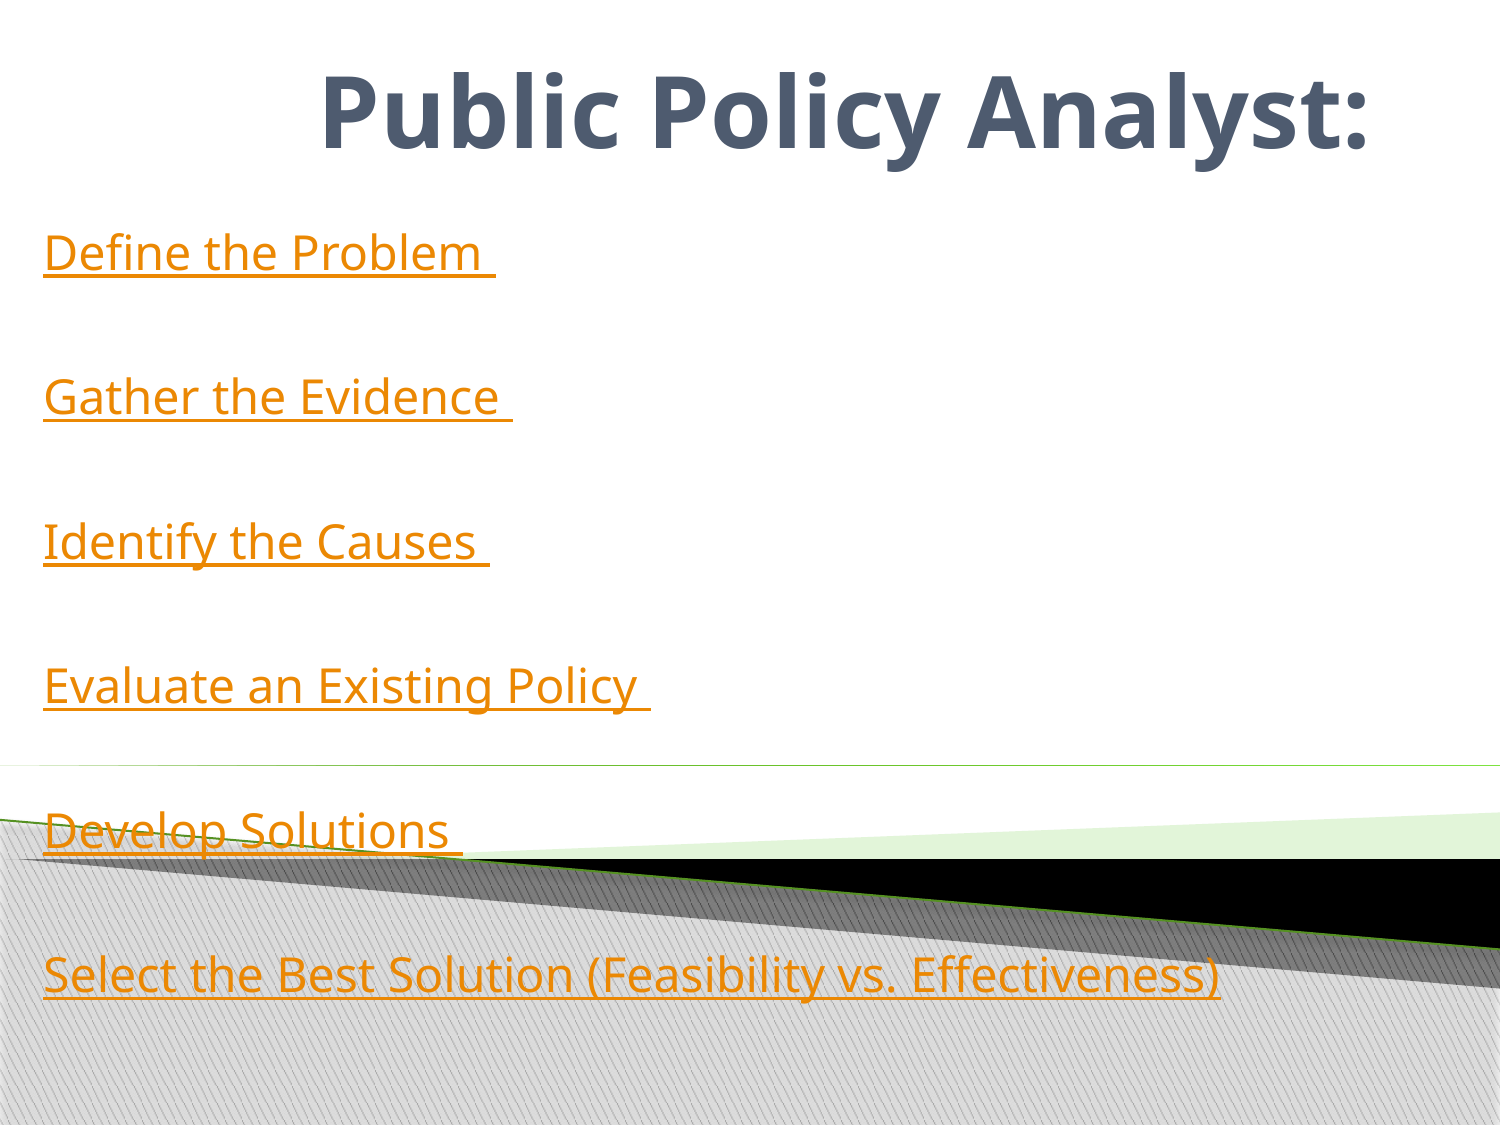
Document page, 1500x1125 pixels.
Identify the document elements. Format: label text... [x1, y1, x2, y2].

title Public Policy Analyst: [112, 33, 1388, 177]
subtitle Define the Problem Gather the Evidence Identify the Causes Evaluate an Existing Policy Develop Solutions Select the Best Solution (Feasibility vs. Effectiveness) [35, 204, 1275, 1028]
picture [1275, 932, 1500, 989]
